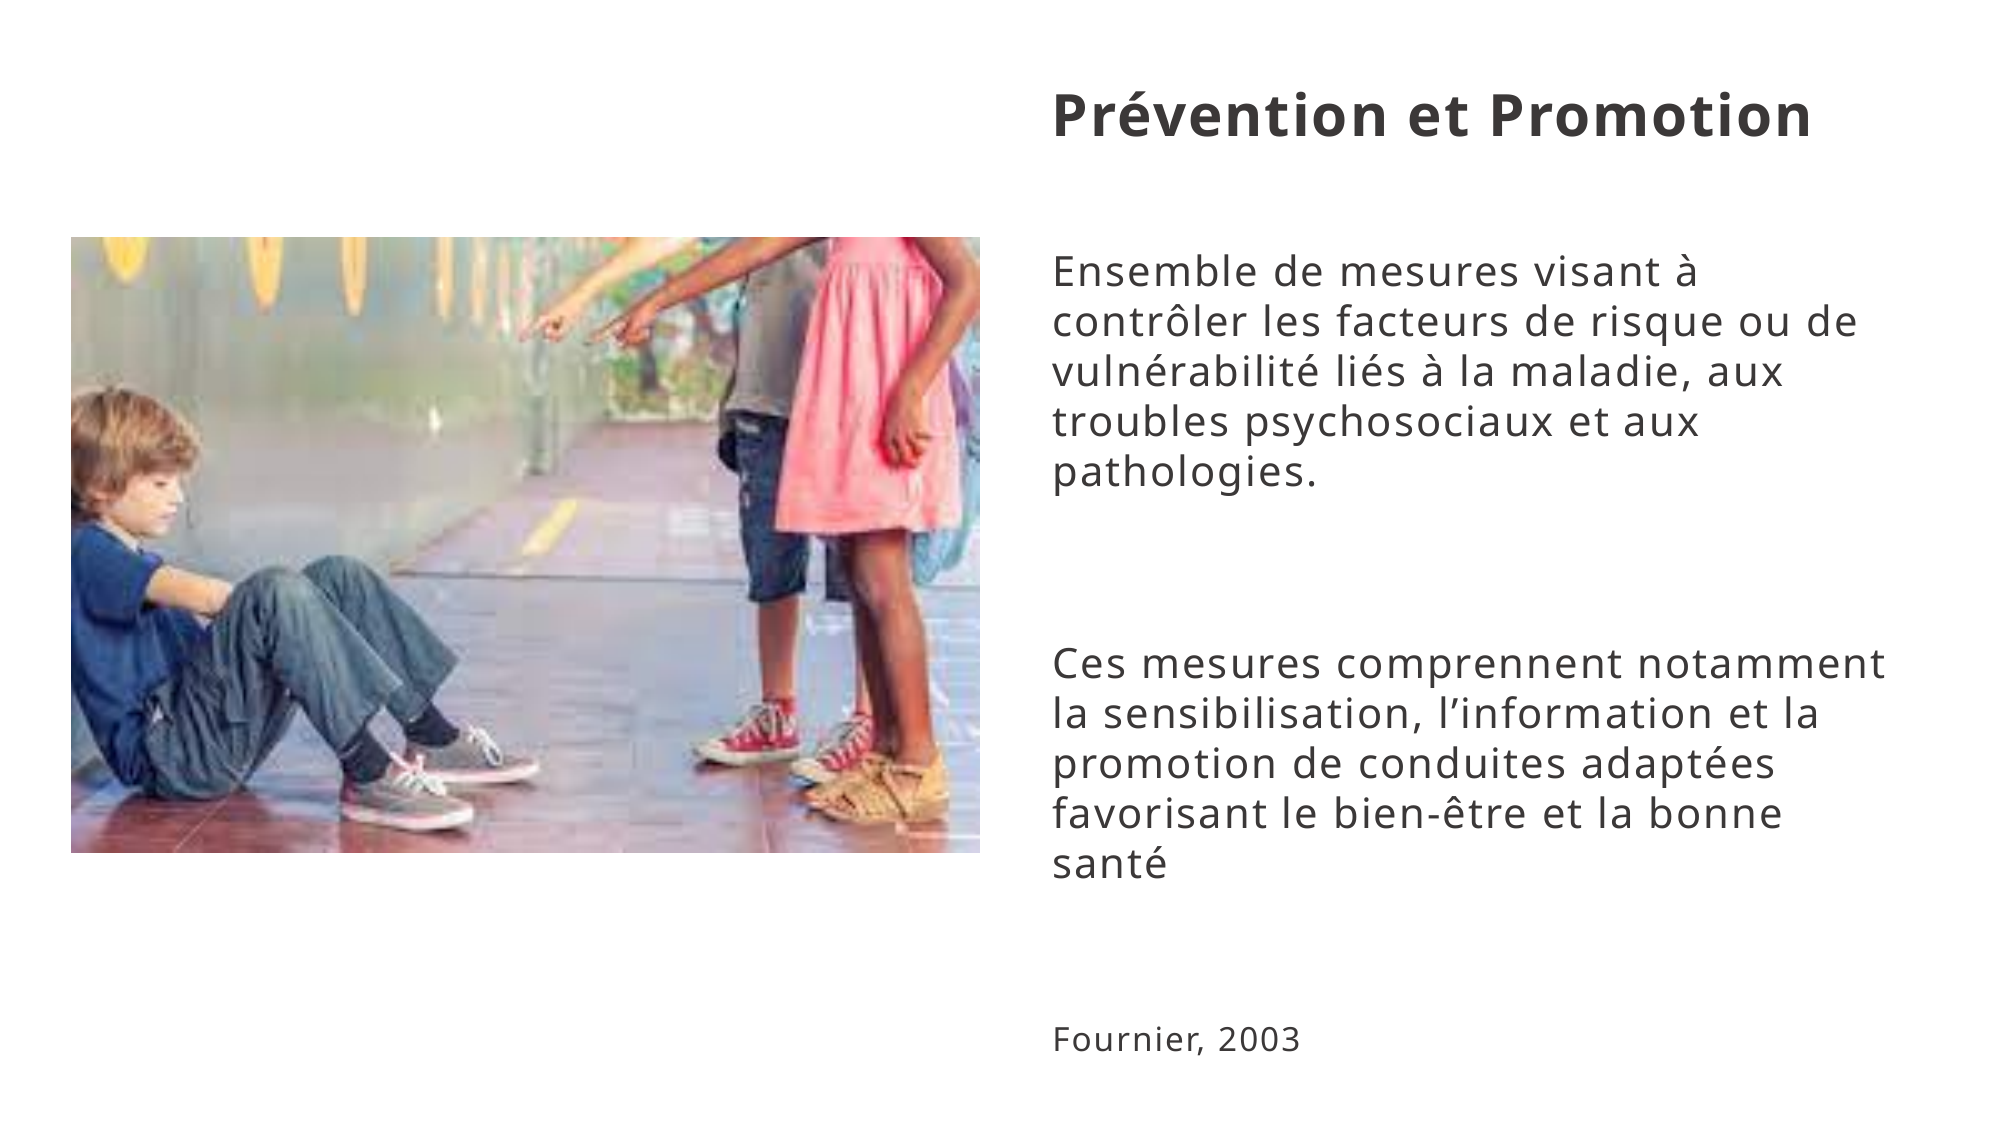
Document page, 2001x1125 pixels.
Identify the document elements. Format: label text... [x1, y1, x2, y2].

list Ensemble de mesures visant à contrôler les facteurs de risque ou de vulnérabilité liés à la maladie, aux troubles psychosociaux et aux pathologies. Ces mesures comprennent notamment la sensibilisation, l’information et la promotion de conduites adaptées favorisant le bien-être et la bonne santé Fournier, 2003 [1037, 237, 1913, 890]
picture [71, 237, 980, 853]
title Prévention et Promotion [1036, 70, 1912, 163]
